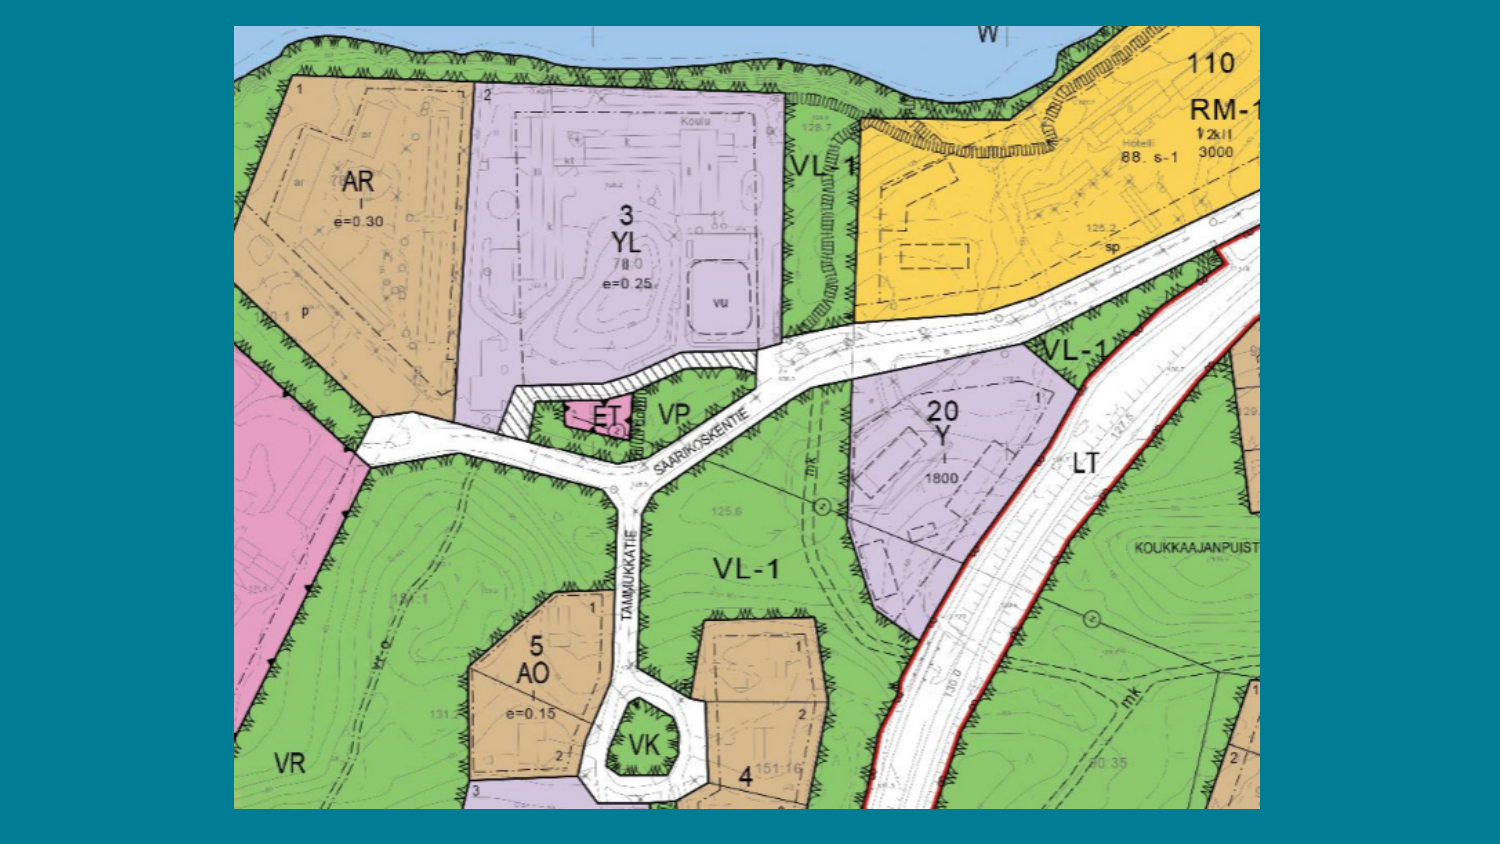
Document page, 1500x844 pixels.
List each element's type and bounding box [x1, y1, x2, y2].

picture [234, 26, 1261, 810]
